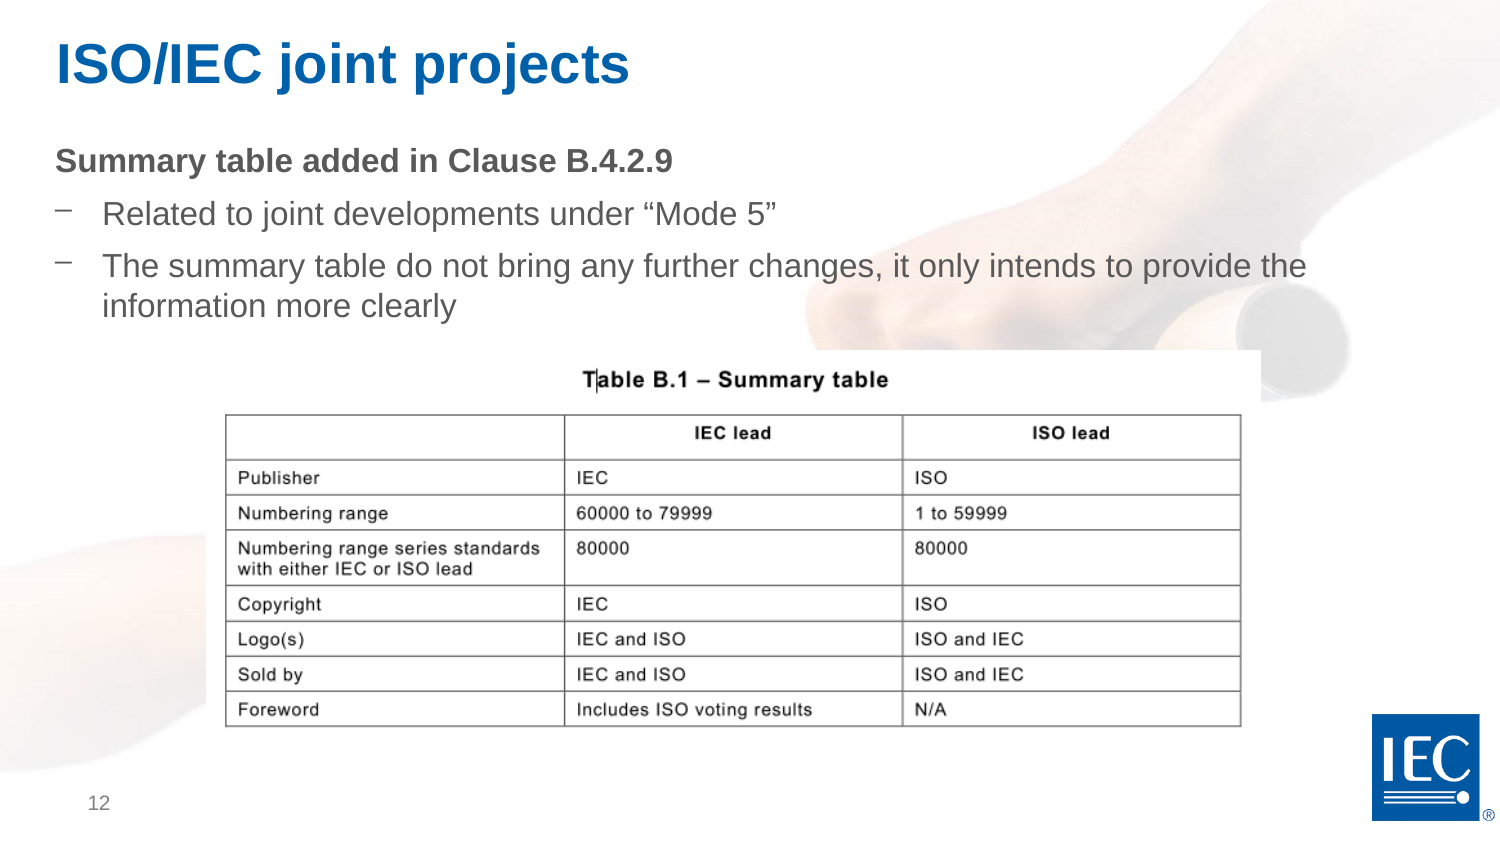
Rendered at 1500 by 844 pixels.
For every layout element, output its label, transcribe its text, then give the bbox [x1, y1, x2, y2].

title ISO/IEC joint projects [41, 20, 1397, 128]
list Summary table added in Clause B.4.2.9 Related to joint developments under “Mode 5” The summary table do not bring any further changes, it only intends to provide the information more clearly [40, 128, 1407, 340]
text_box 12 [72, 782, 148, 827]
picture [0, 0, 1500, 844]
